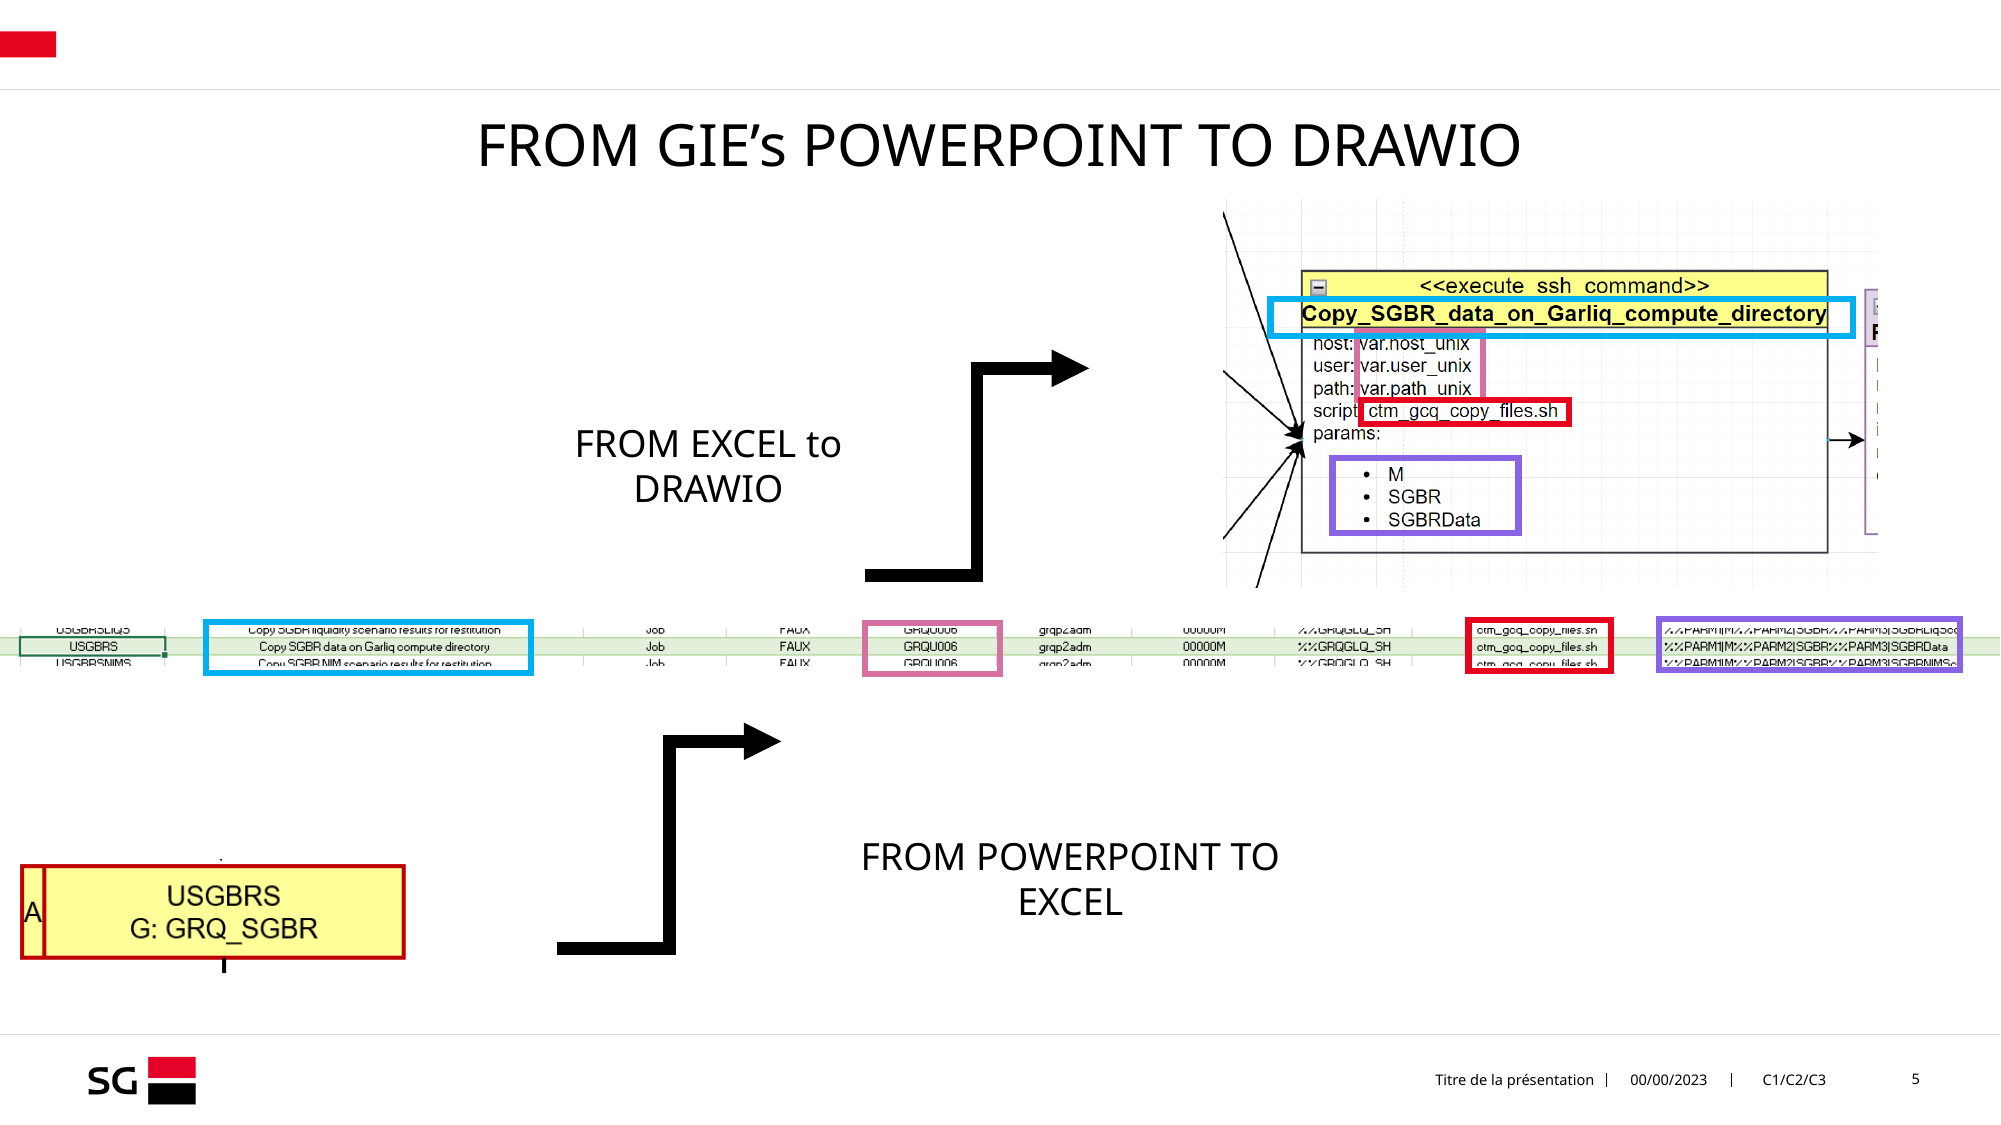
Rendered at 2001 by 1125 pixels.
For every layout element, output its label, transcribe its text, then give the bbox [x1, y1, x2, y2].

text_box [1658, 618, 1961, 628]
text_box [1658, 666, 1961, 671]
picture [0, 628, 202, 666]
text_box [1468, 666, 1612, 672]
picture [1223, 199, 1878, 588]
text_box FROM POWERPOINT TO EXCEL [836, 825, 1305, 931]
picture [67, 1035, 217, 1125]
text_box [864, 666, 1001, 675]
text_box [205, 621, 532, 628]
text_box [1468, 619, 1612, 628]
picture [210, 628, 527, 666]
text_box [864, 622, 1001, 628]
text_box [557, 741, 782, 949]
picture [11, 859, 432, 973]
text_box FROM EXCEL to DRAWIO [507, 413, 864, 518]
text_box [205, 666, 532, 674]
picture [535, 628, 2000, 666]
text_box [864, 368, 1090, 576]
text_box FROM GIE’s POWERPOINT TO DRAWIO [0, 119, 2000, 176]
